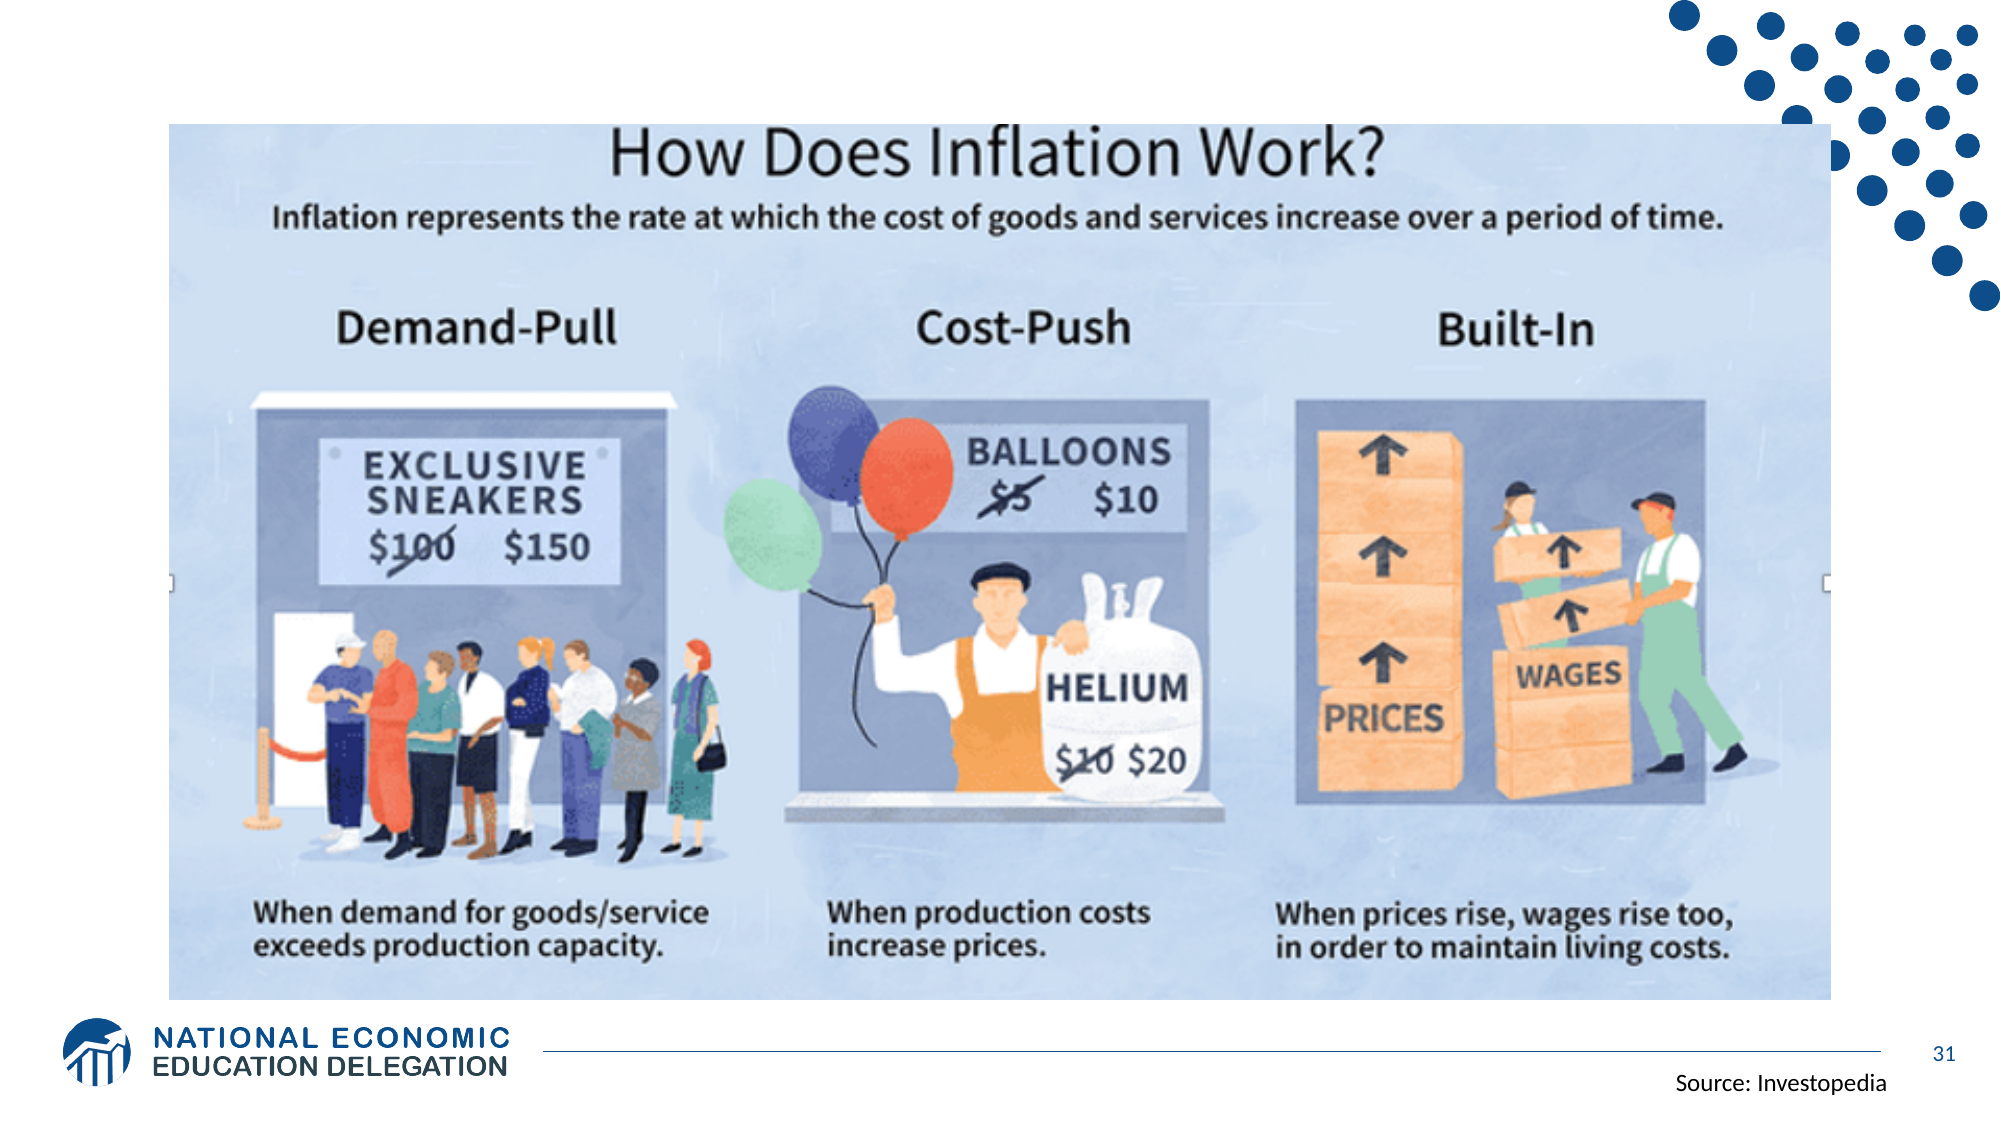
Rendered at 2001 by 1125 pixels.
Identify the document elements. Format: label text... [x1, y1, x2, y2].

slide_number 31 [1521, 1022, 1972, 1082]
text_box Source: Investopedia [1661, 1059, 1903, 1104]
picture [55, 1013, 520, 1091]
picture [169, 124, 1831, 1001]
